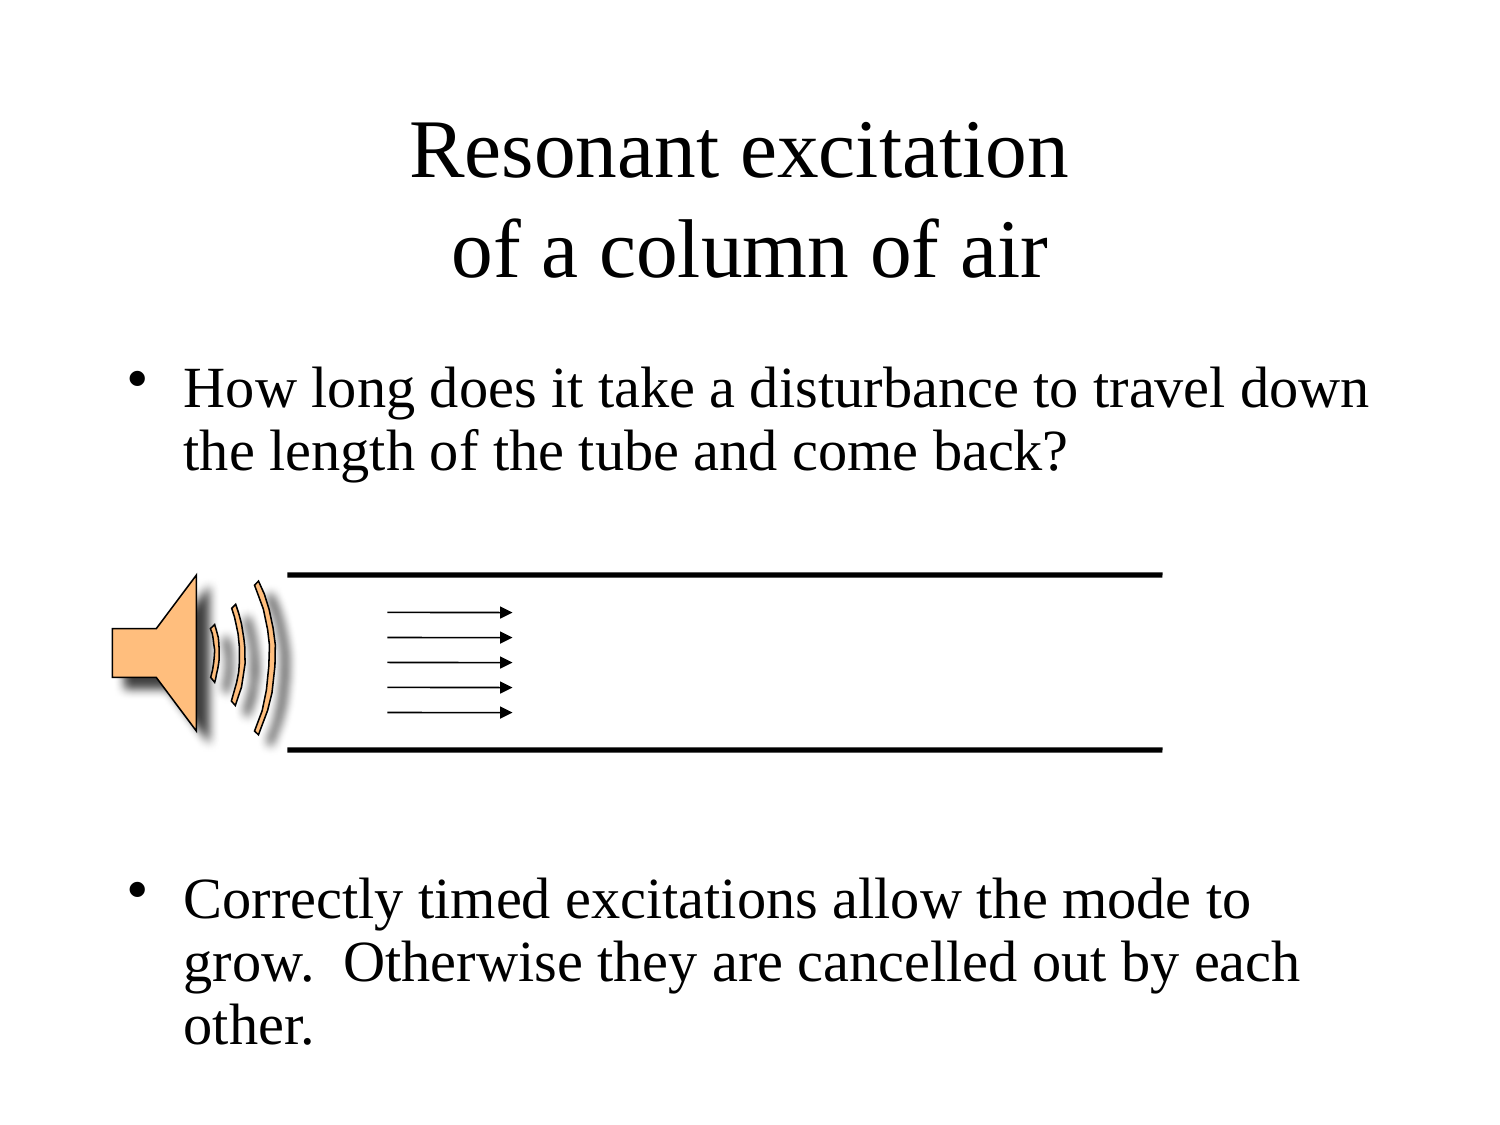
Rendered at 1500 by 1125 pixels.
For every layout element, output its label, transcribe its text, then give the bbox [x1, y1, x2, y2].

text_box [231, 604, 246, 706]
text_box [112, 575, 197, 732]
text_box [254, 581, 276, 735]
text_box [287, 574, 1163, 751]
title Resonant excitation of a column of air [112, 99, 1388, 288]
text_box [210, 624, 220, 683]
list How long does it take a disturbance to travel down the length of the tube and come back? Correctly timed excitations allow the mode to grow. Otherwise they are cancelled out by each other. [112, 349, 1388, 1038]
